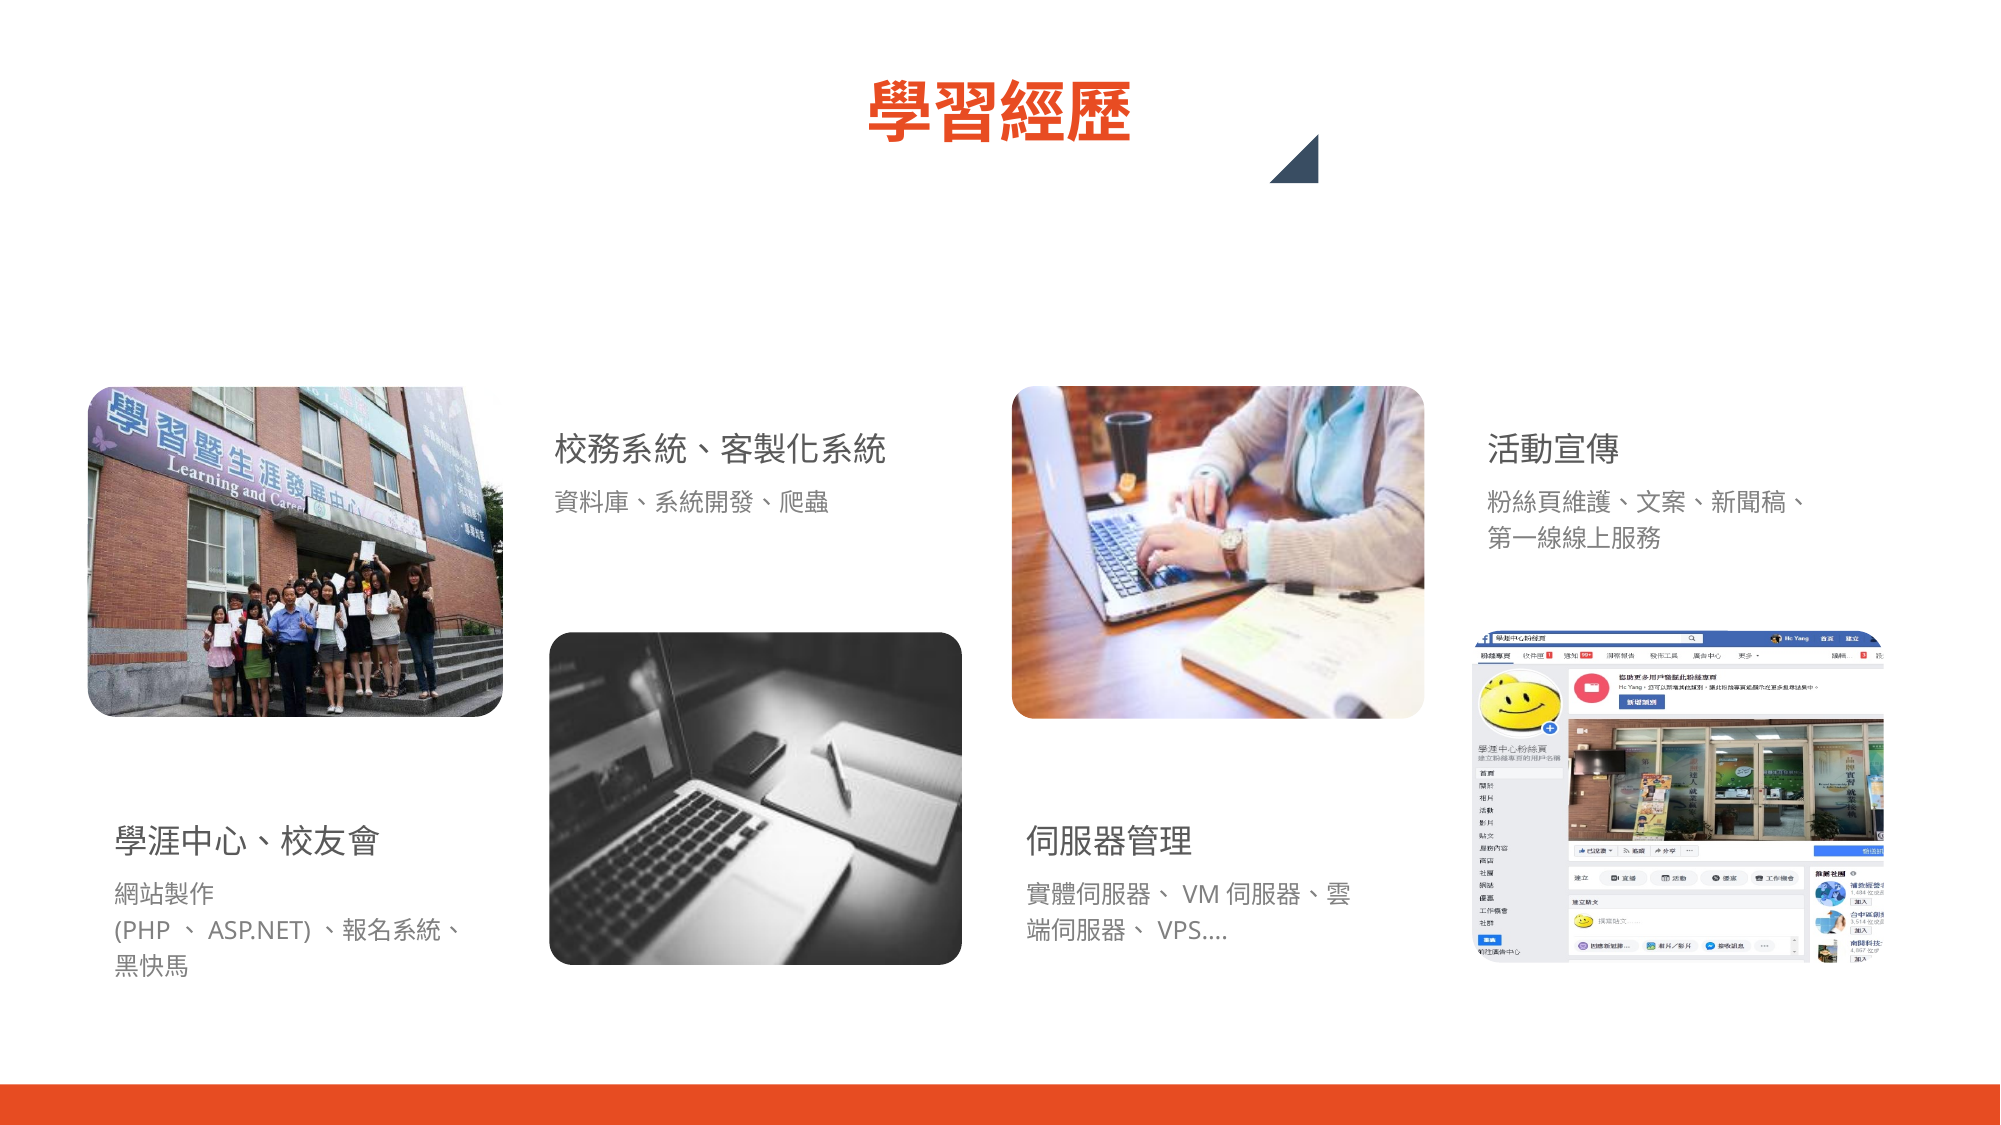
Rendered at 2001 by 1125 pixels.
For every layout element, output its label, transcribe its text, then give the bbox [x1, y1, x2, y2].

text_box 資料庫、系統開發、爬蟲 [539, 473, 900, 524]
text_box 粉絲頁維護、文案、新聞稿、第一線線上服務 [1472, 476, 1833, 560]
text_box [548, 631, 963, 966]
text_box [1010, 385, 1426, 720]
text_box 活動宣傳 [1472, 412, 1851, 476]
picture [1472, 630, 1884, 963]
text_box 校務系統、客製化系統 [539, 412, 918, 476]
text_box 學涯中心、校友會 [99, 804, 478, 868]
text_box 學習經歷 [851, 62, 1149, 158]
text_box 伺服器管理 [1011, 804, 1390, 868]
text_box [0, 1083, 2000, 1125]
text_box [1266, 131, 1320, 185]
text_box 實體伺服器、VM伺服器、雲端伺服器、VPS…. [1011, 868, 1373, 953]
picture [87, 386, 503, 717]
text_box 網站製作(PHP、ASP.NET)、報名系統、黑快馬 [99, 868, 461, 988]
